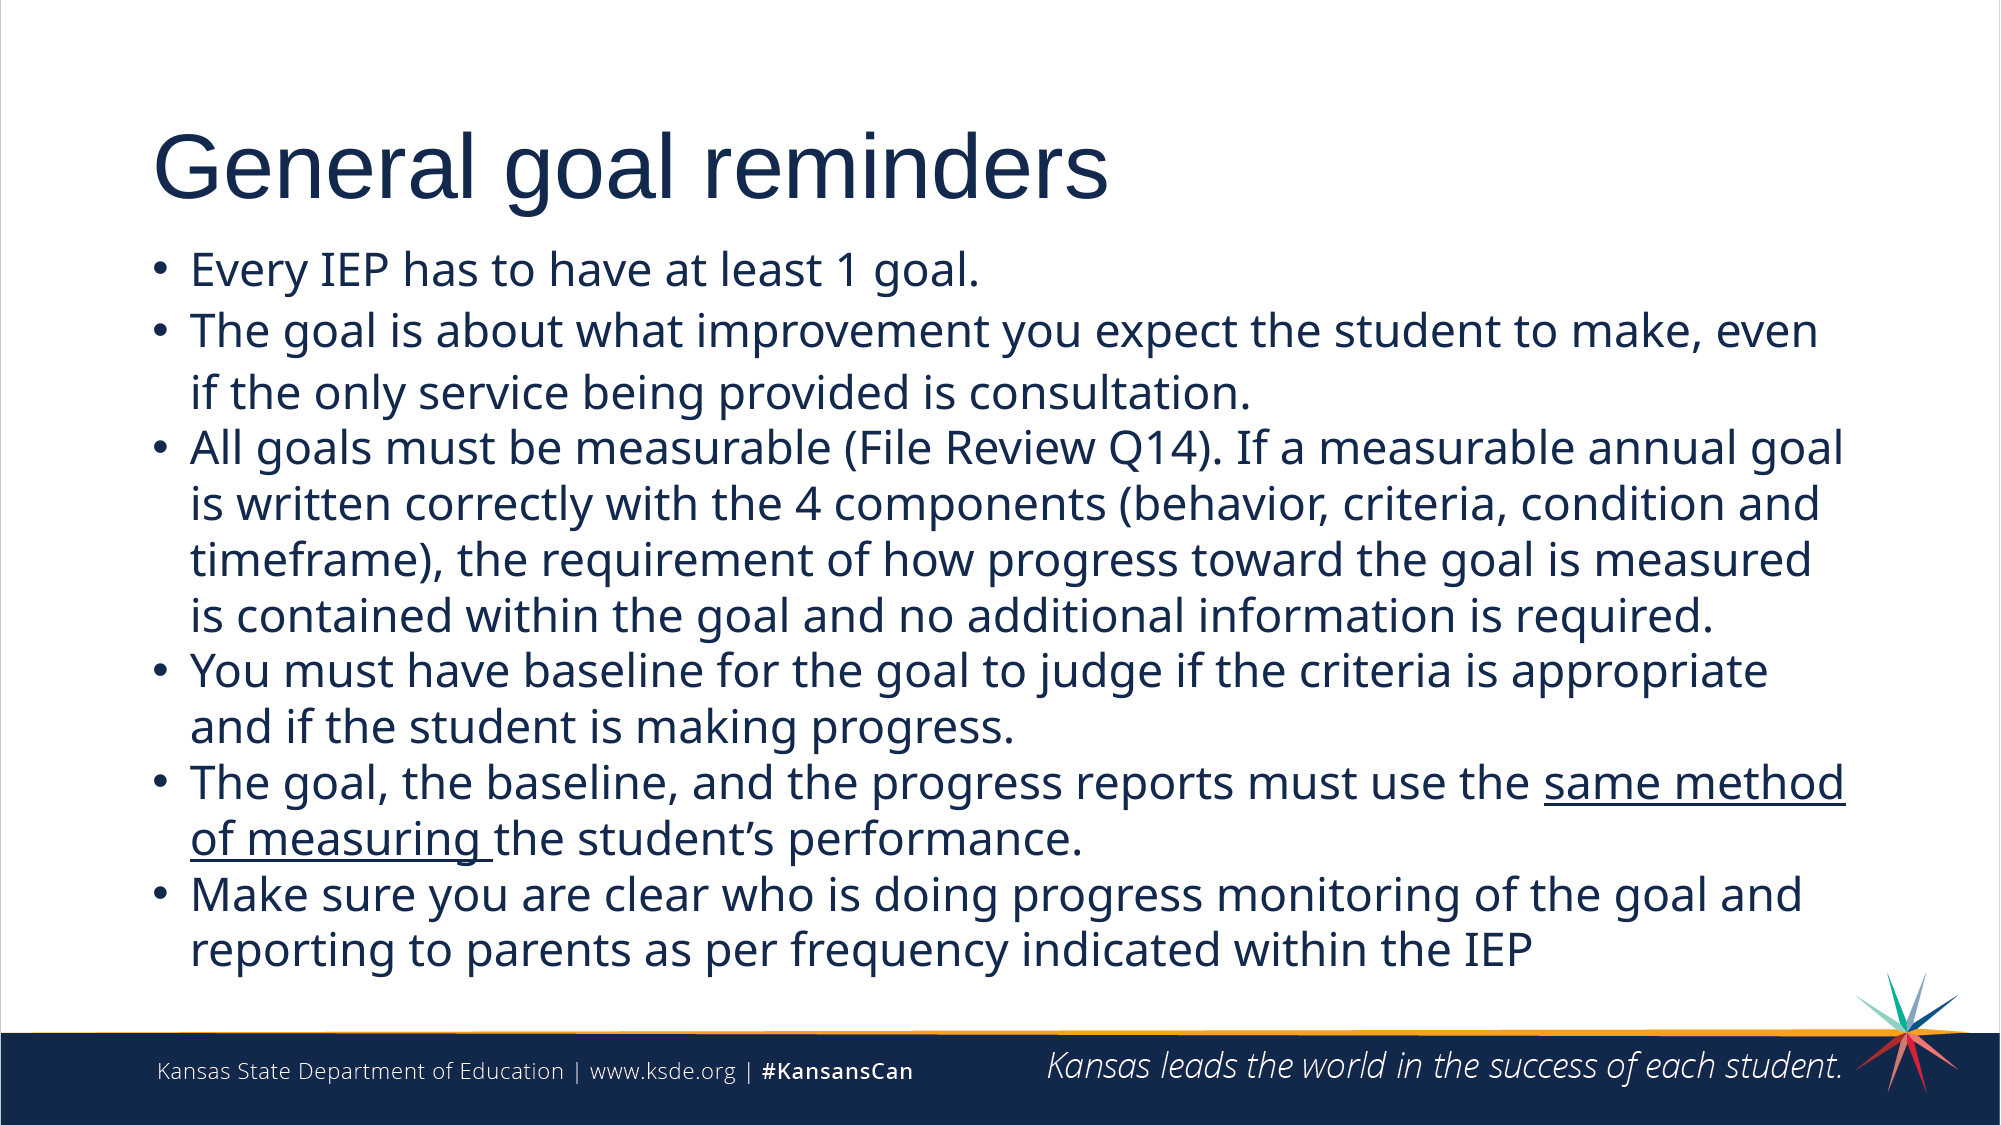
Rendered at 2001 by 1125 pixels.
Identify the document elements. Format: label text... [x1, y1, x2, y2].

list Every IEP has to have at least 1 goal. The goal is about what improvement you expect the student to make, even if the only service being provided is consultation. All goals must be measurable (File Review Q14). If a measurable annual goal is written correctly with the 4 components (behavior, criteria, condition and timeframe), the requirement of how progress toward the goal is measured is contained within the goal and no additional information is required. You must have baseline for the goal to judge if the criteria is appropriate and if the student is making progress. The goal, the baseline, and the progress reports must use the same method of measuring the student’s performance. Make sure you are clear who is doing progress monitoring of the goal and reporting to parents as per frequency indicated within the IEP [137, 232, 1863, 1014]
picture [0, 0, 2000, 1125]
title General goal reminders [137, 59, 1863, 232]
